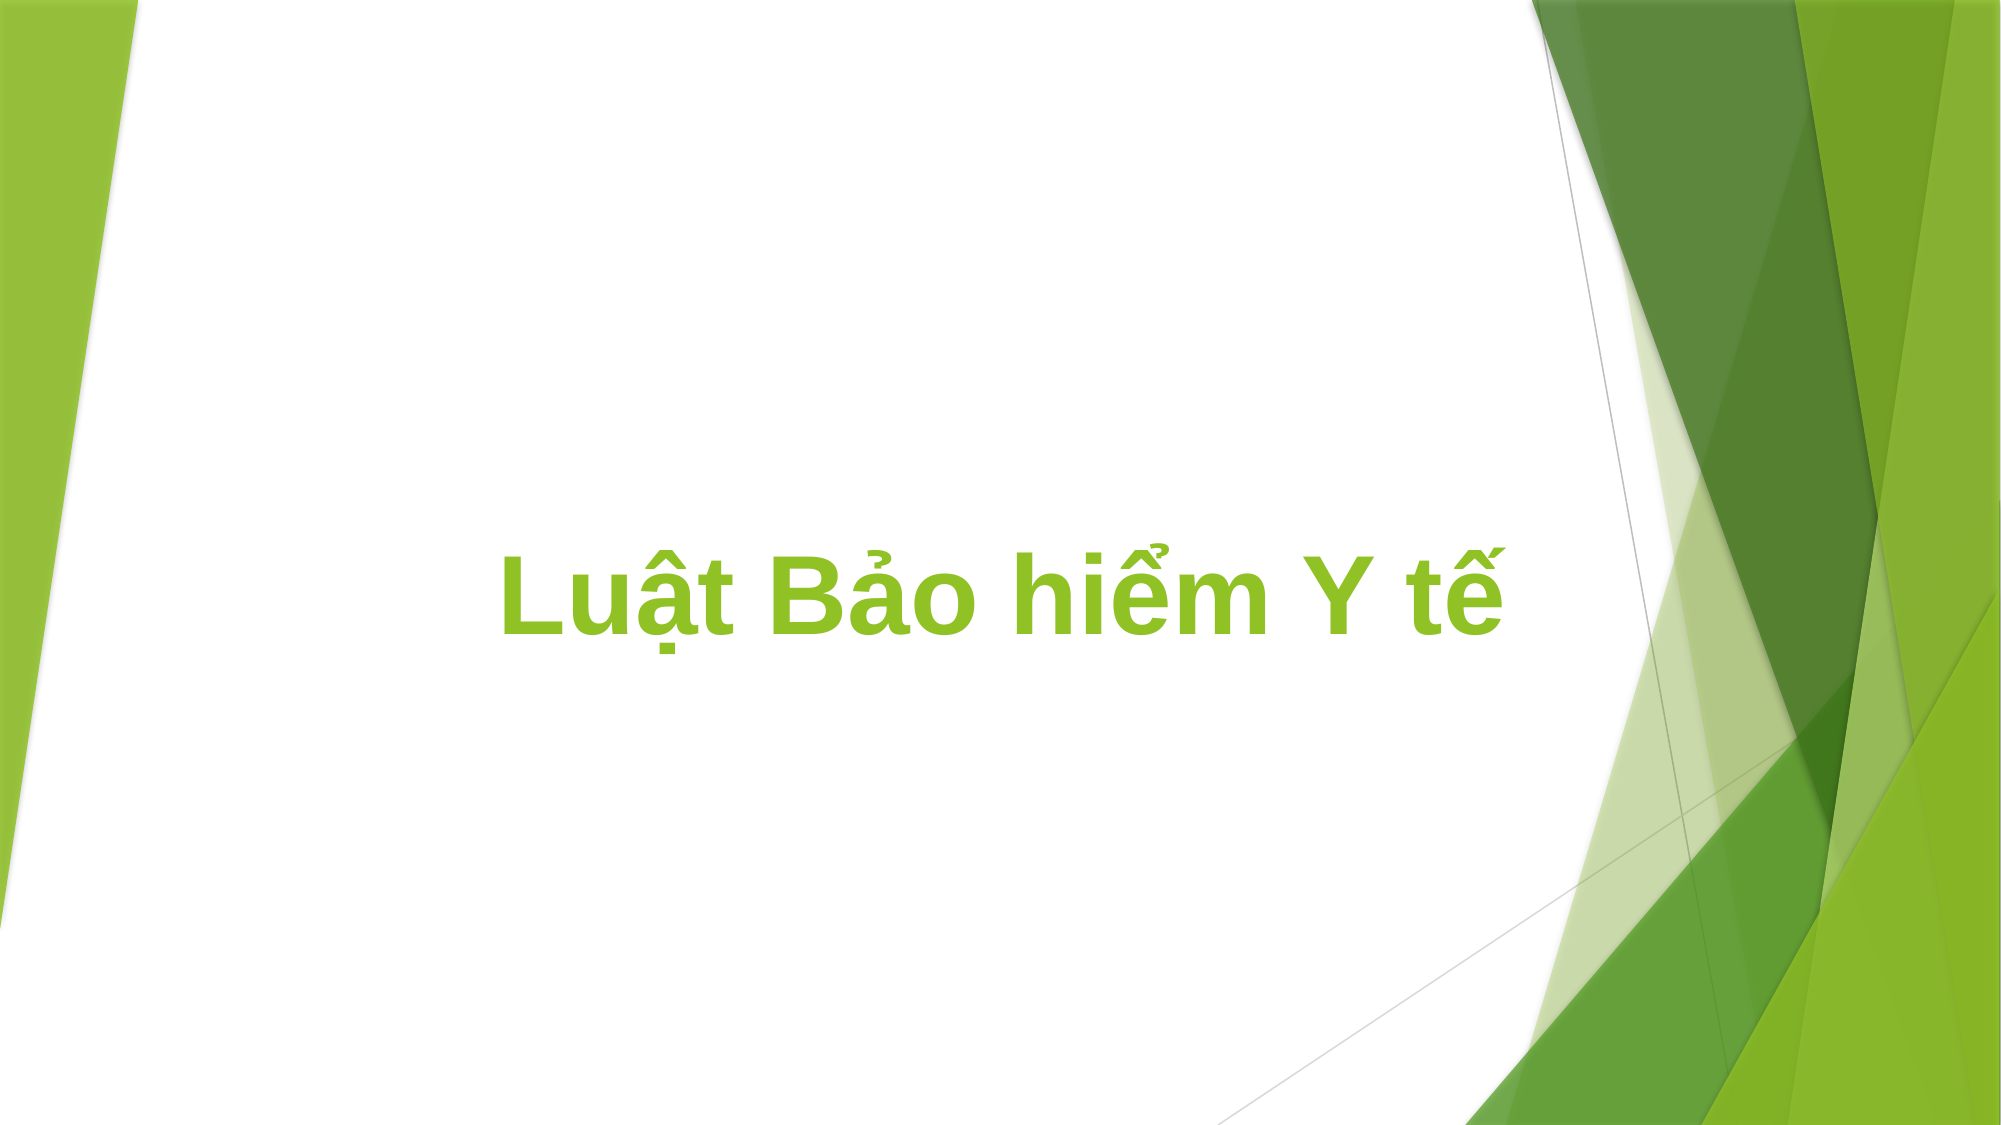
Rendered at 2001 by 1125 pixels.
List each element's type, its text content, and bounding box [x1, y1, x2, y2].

title Luật Bảo hiểm Y tế [247, 394, 1522, 665]
